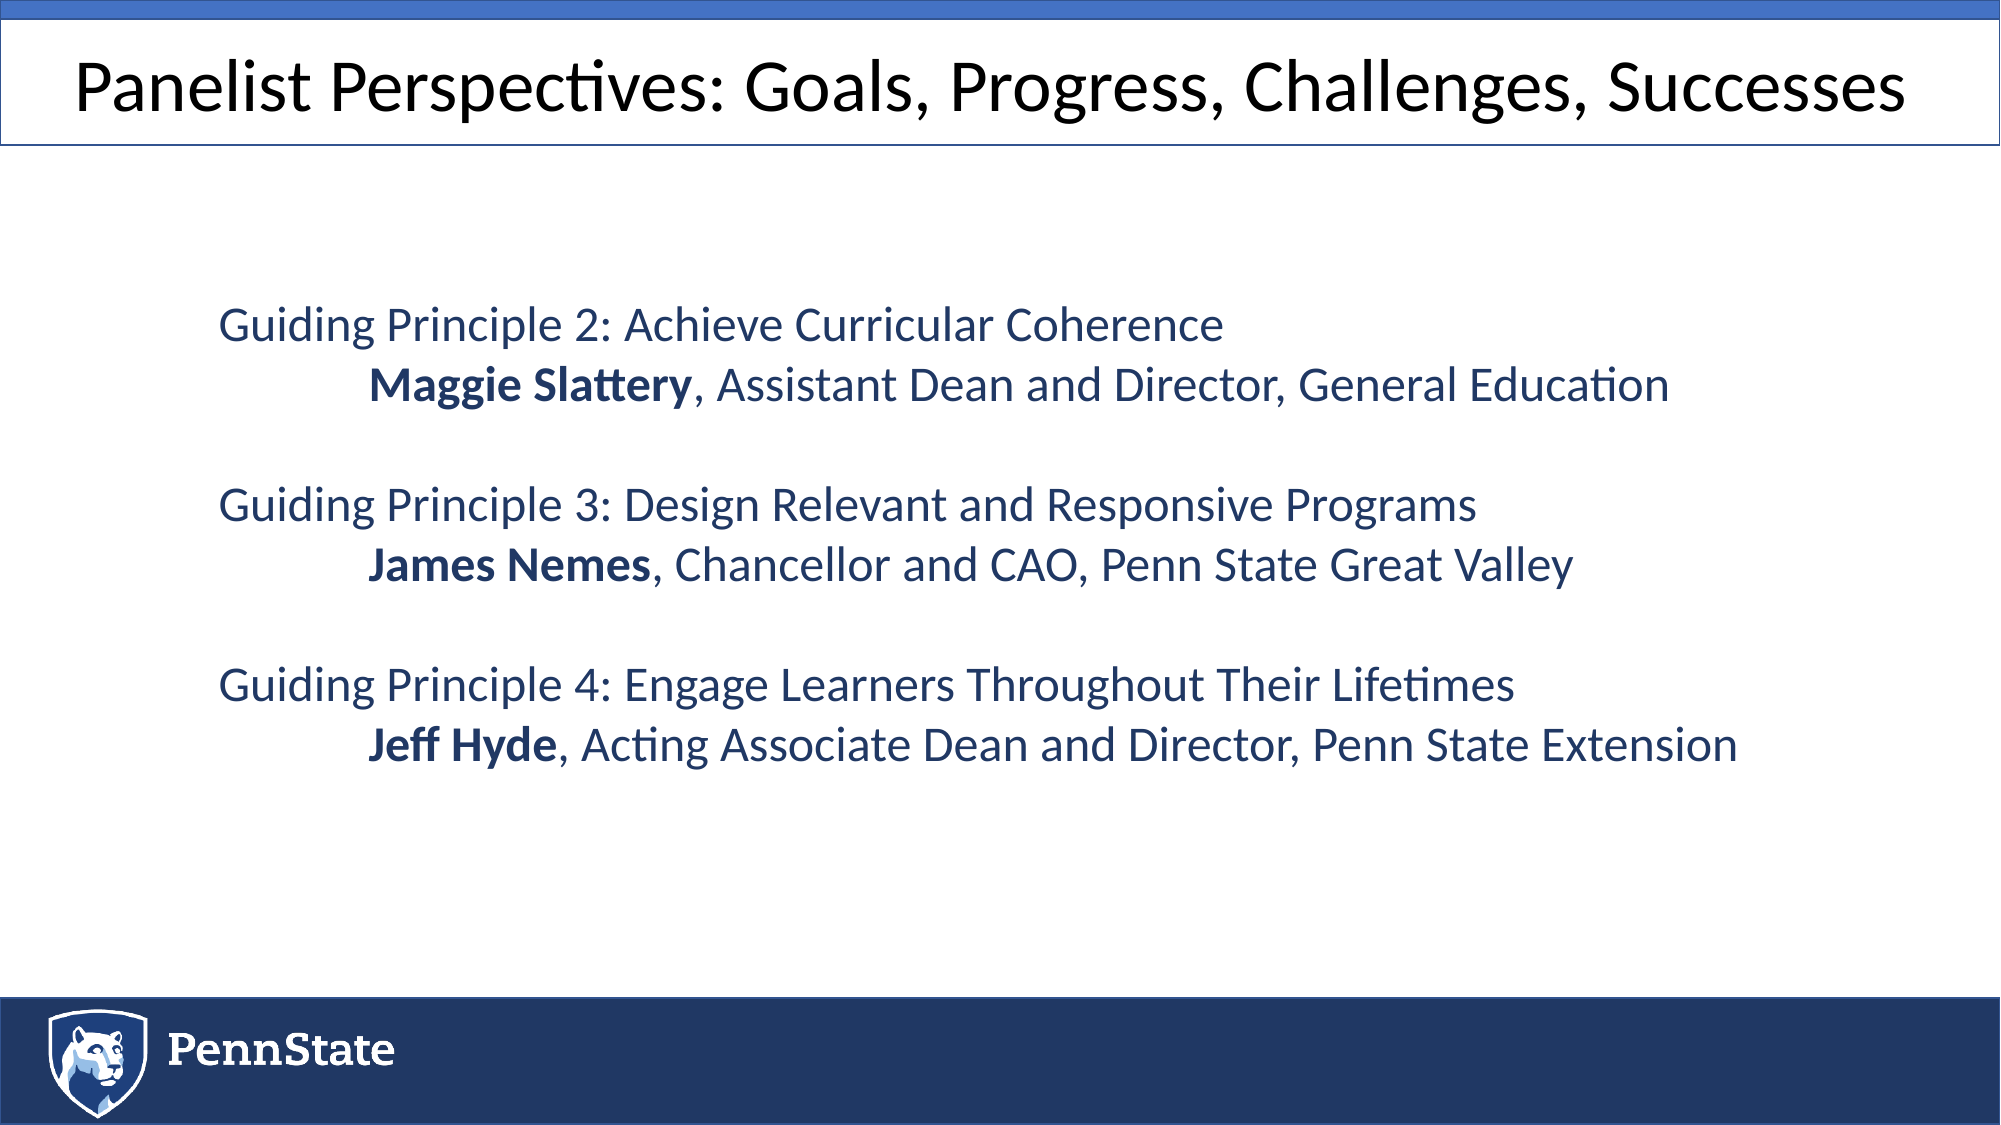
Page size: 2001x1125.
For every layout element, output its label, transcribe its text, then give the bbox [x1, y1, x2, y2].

text_box Panelist Perspectives: Goals, Progress, Challenges, Successes [0, 20, 2000, 146]
text_box Guiding Principle 2: Achieve Curricular Coherence Maggie Slattery, Assistant Dean and Director, General Education Guiding Principle 3: Design Relevant and Responsive Programs James Nemes, Chancellor and CAO, Penn State Great Valley Guiding Principle 4: Engage Learners Throughout Their Lifetimes Jeff Hyde, Acting Associate Dean and Director, Penn State Extension [203, 283, 1887, 914]
text_box [0, 0, 2000, 20]
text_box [0, 961, 2000, 1125]
